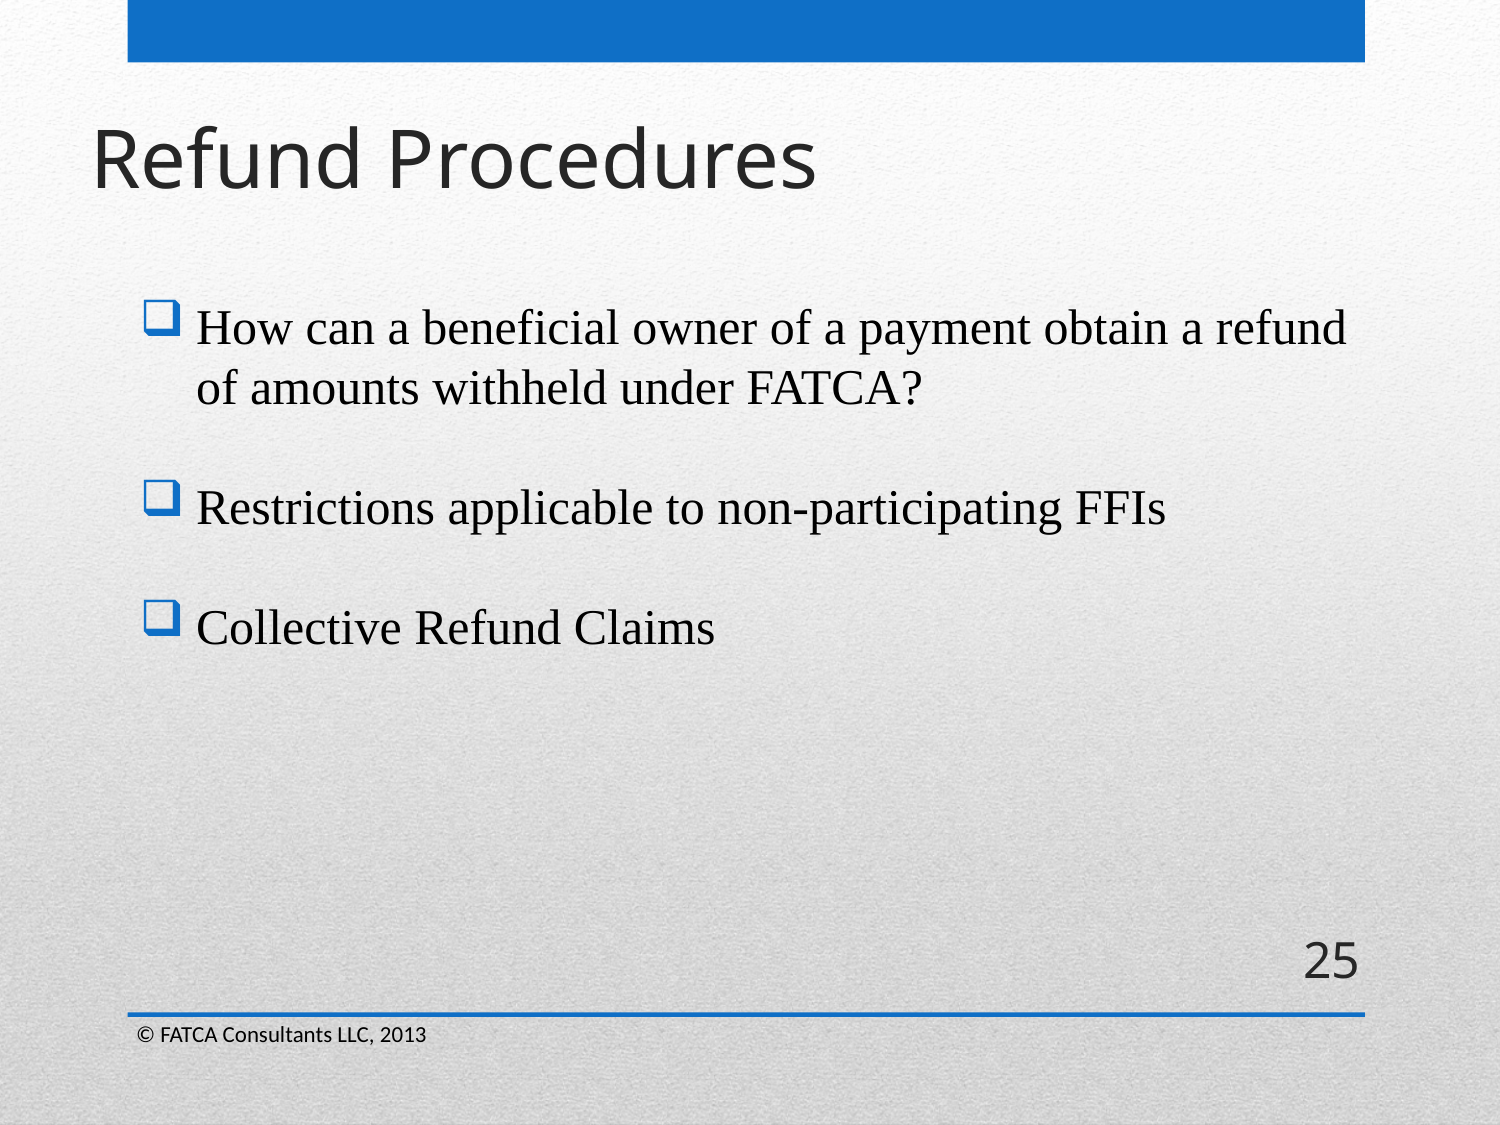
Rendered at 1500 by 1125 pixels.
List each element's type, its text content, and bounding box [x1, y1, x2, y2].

text_box How can a beneficial owner of a payment obtain a refund of amounts withheld under FATCA? Restrictions applicable to non-participating FFIs Collective Refund Claims [125, 287, 1375, 663]
title Refund Procedures [75, 24, 1300, 213]
text_box © FATCA Consultants LLC, 2013 [121, 1012, 488, 1055]
slide_number 25 [1250, 933, 1375, 993]
